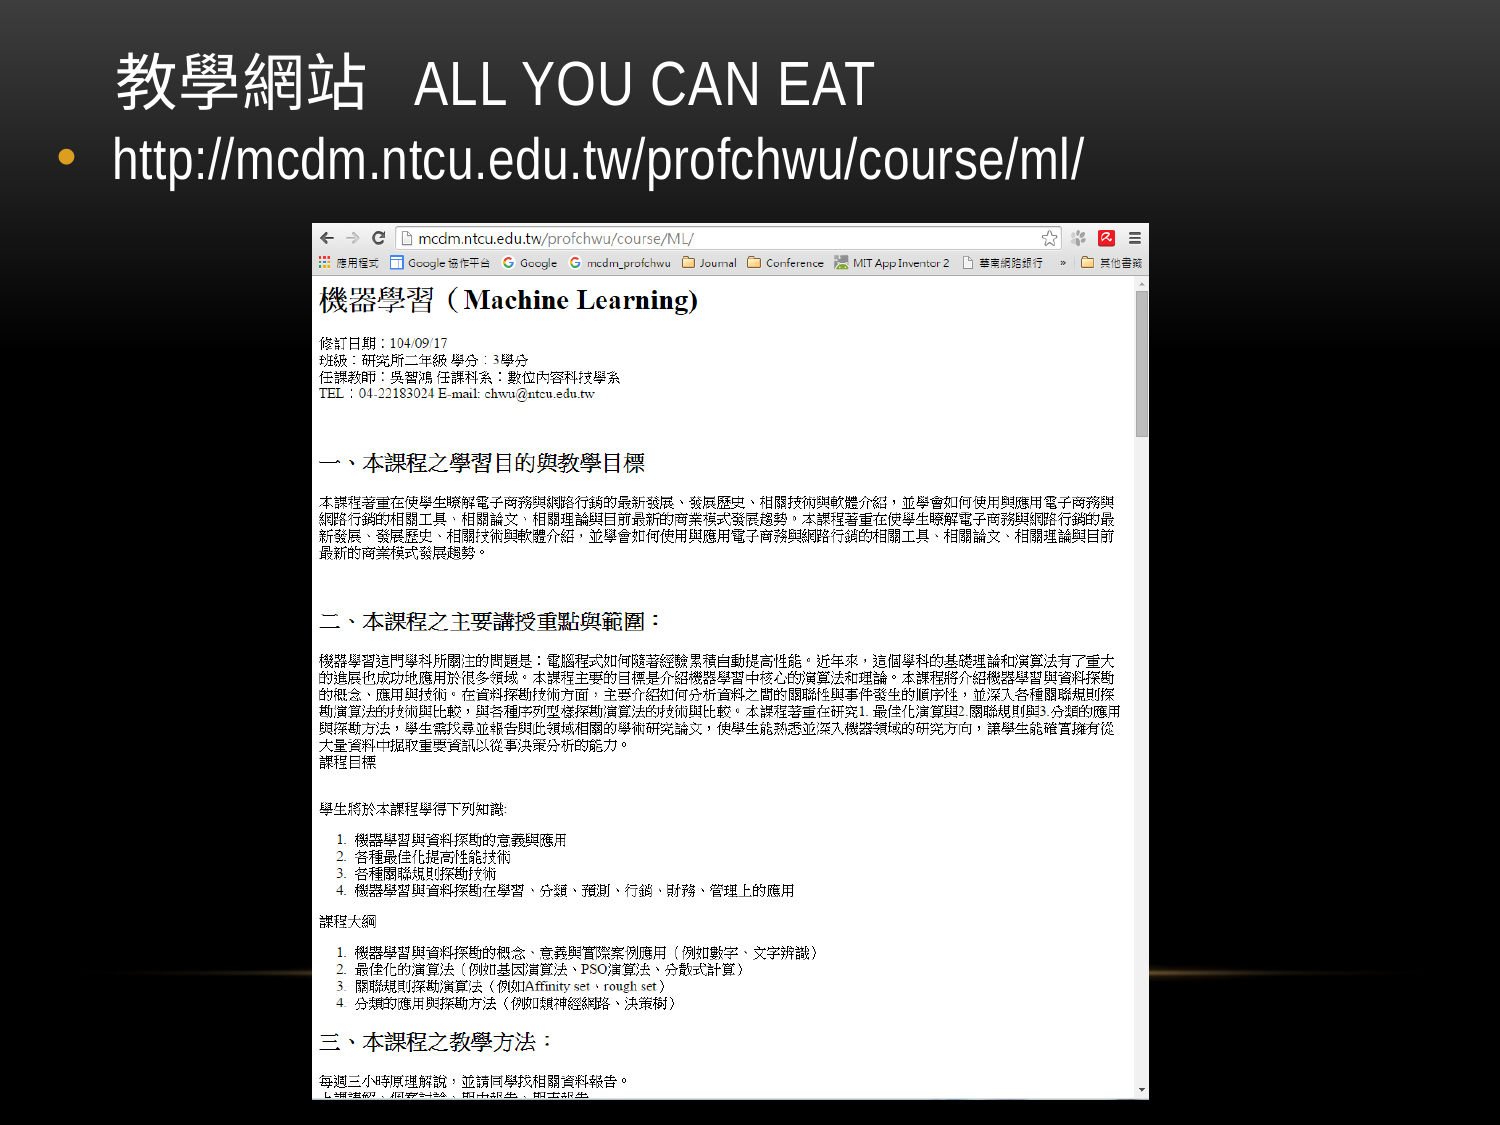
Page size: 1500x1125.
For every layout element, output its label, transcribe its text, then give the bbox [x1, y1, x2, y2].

picture [0, 0, 1500, 1125]
title 教學網站 ALL YOU CAN EAT [100, 0, 1401, 113]
list http://mcdm.ntcu.edu.tw/profchwu/course/ml/ [41, 113, 1459, 789]
